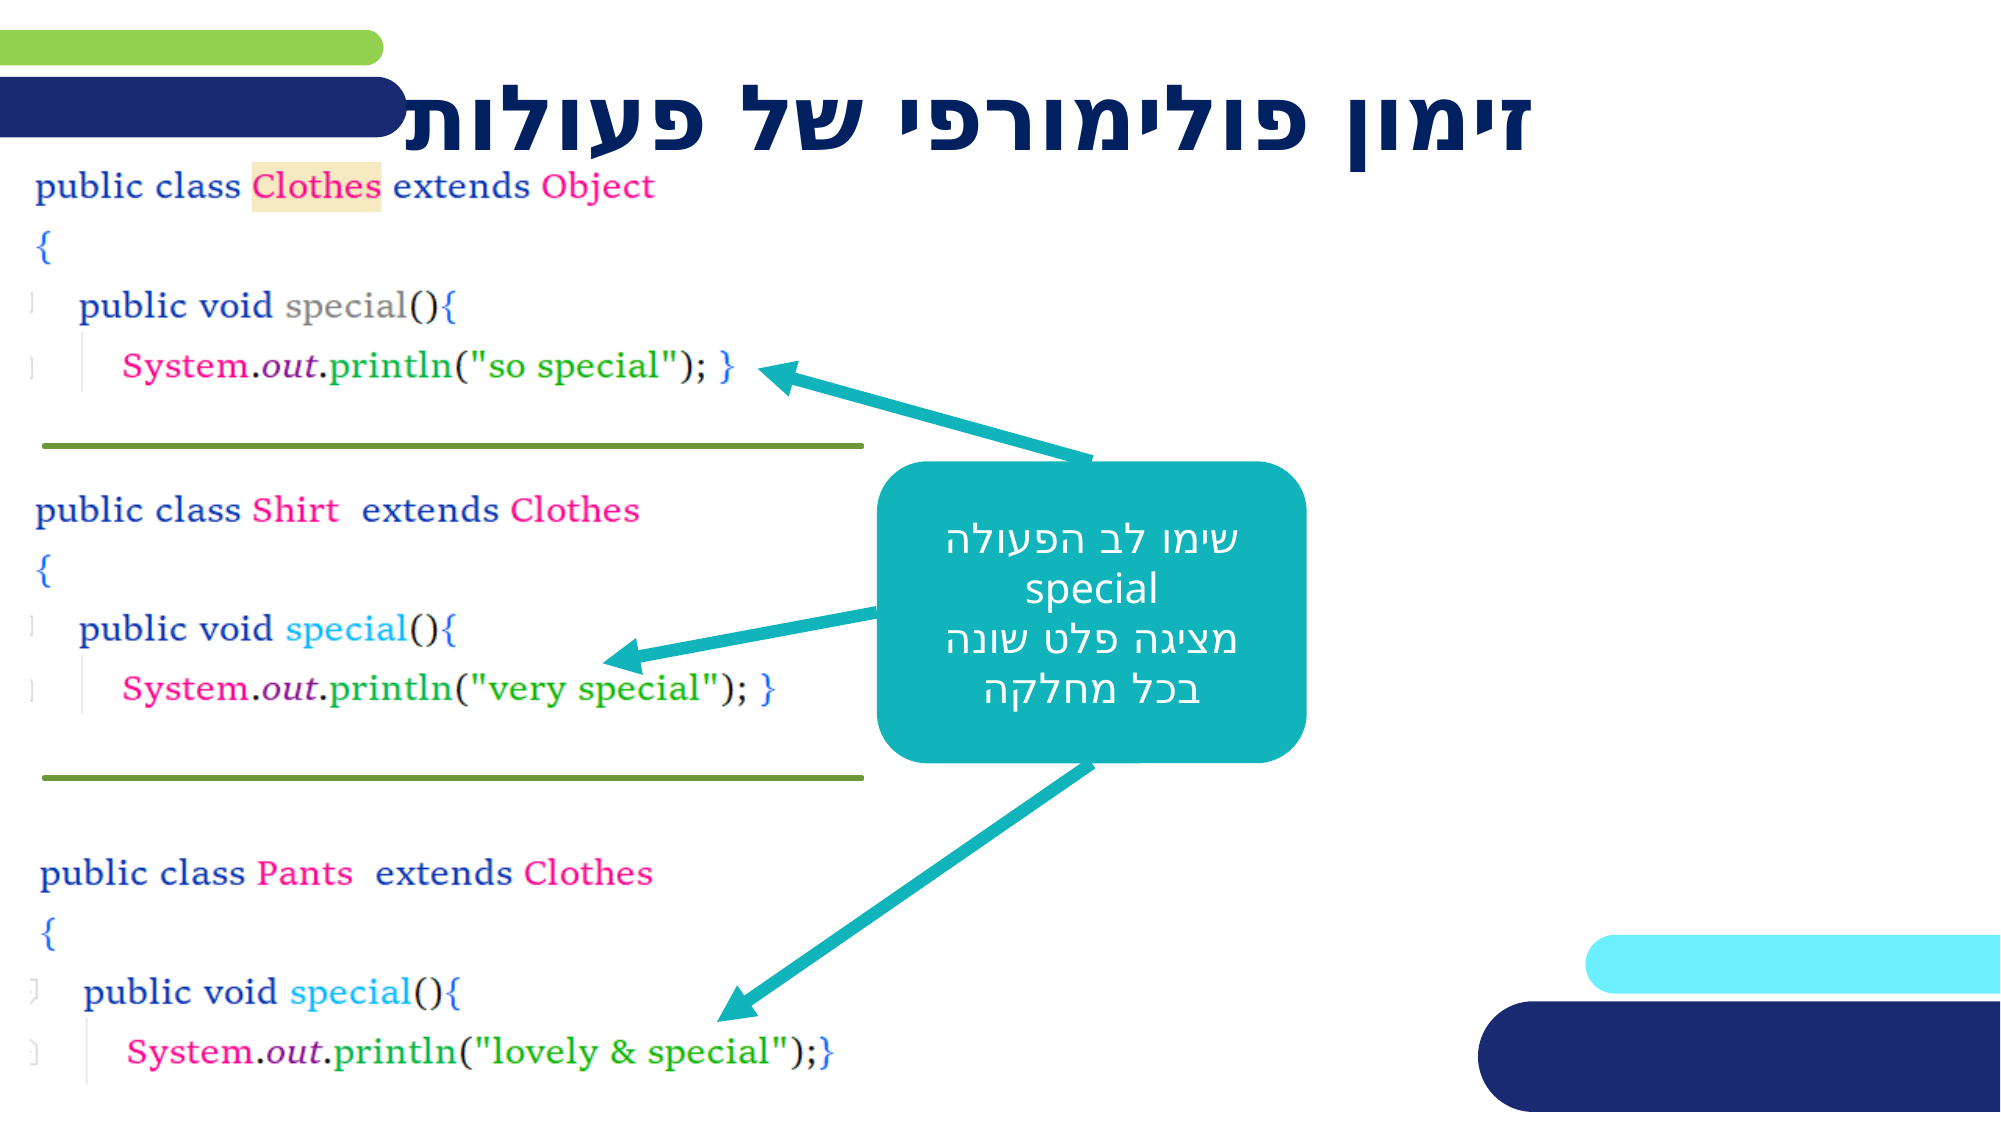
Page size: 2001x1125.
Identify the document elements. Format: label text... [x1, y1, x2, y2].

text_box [716, 763, 1093, 1023]
picture [29, 846, 842, 1085]
text_box [42, 443, 752, 449]
text_box שימו לב הפעולה special מציגה פלט שונה בכל מחלקה [874, 459, 1309, 766]
text_box [42, 775, 711, 781]
title זימון פולימורפי של פעולות [0, 1, 2000, 227]
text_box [602, 612, 878, 664]
picture [29, 162, 740, 395]
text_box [757, 368, 1093, 462]
picture [29, 482, 781, 720]
